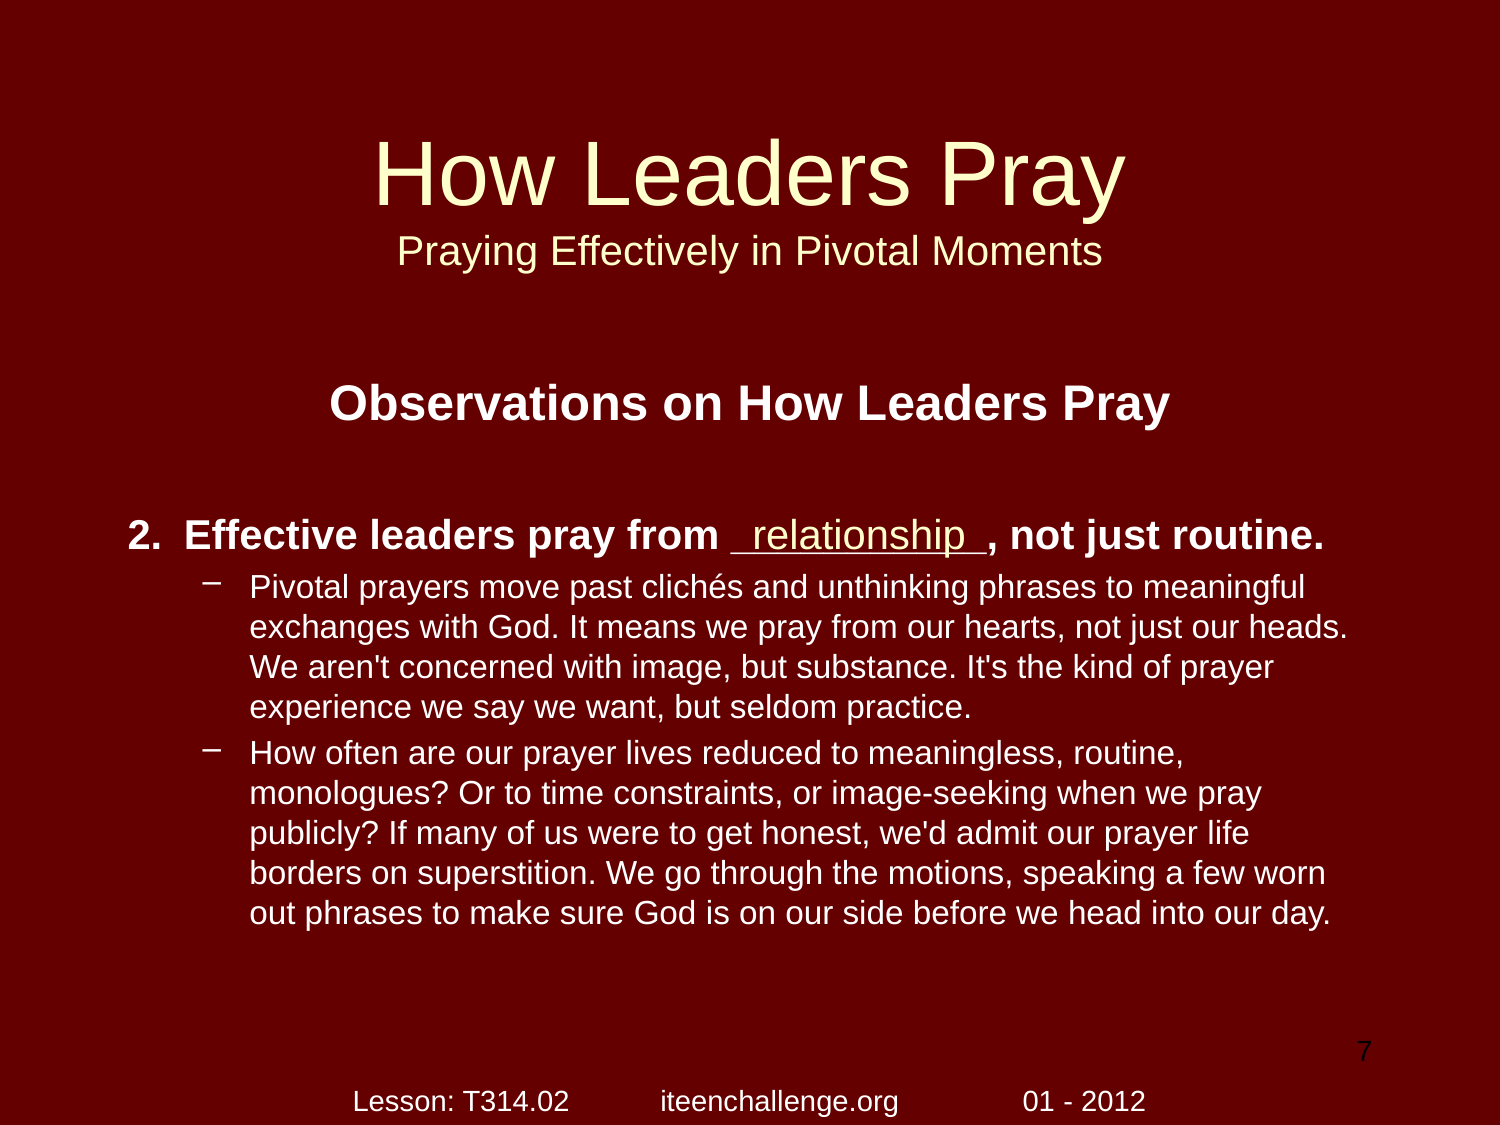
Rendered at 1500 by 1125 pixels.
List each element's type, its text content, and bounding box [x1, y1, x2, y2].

footer Lesson: T314.02 iteenchallenge.org 01 - 2012 [324, 1074, 1176, 1125]
text_box relationship [737, 500, 1000, 565]
slide_number 7 [1074, 1024, 1388, 1101]
title How Leaders Pray Praying Effectively in Pivotal Moments [112, 99, 1388, 288]
list Observations on How Leaders Pray Effective leaders pray from ___________, not just routine. Pivotal prayers move past clichés and unthinking phrases to meaningful exchanges with God. It means we pray from our hearts, not just our heads. We aren't concerned with image, but substance. It's the kind of prayer experience we say we want, but seldom practice. How often are our prayer lives reduced to meaningless, routine, monologues? Or to time constraints, or image-seeking when we pray publicly? If many of us were to get honest, we'd admit our prayer life borders on superstition. We go through the motions, speaking a few worn out phrases to make sure God is on our side before we head into our day. [112, 362, 1388, 1000]
